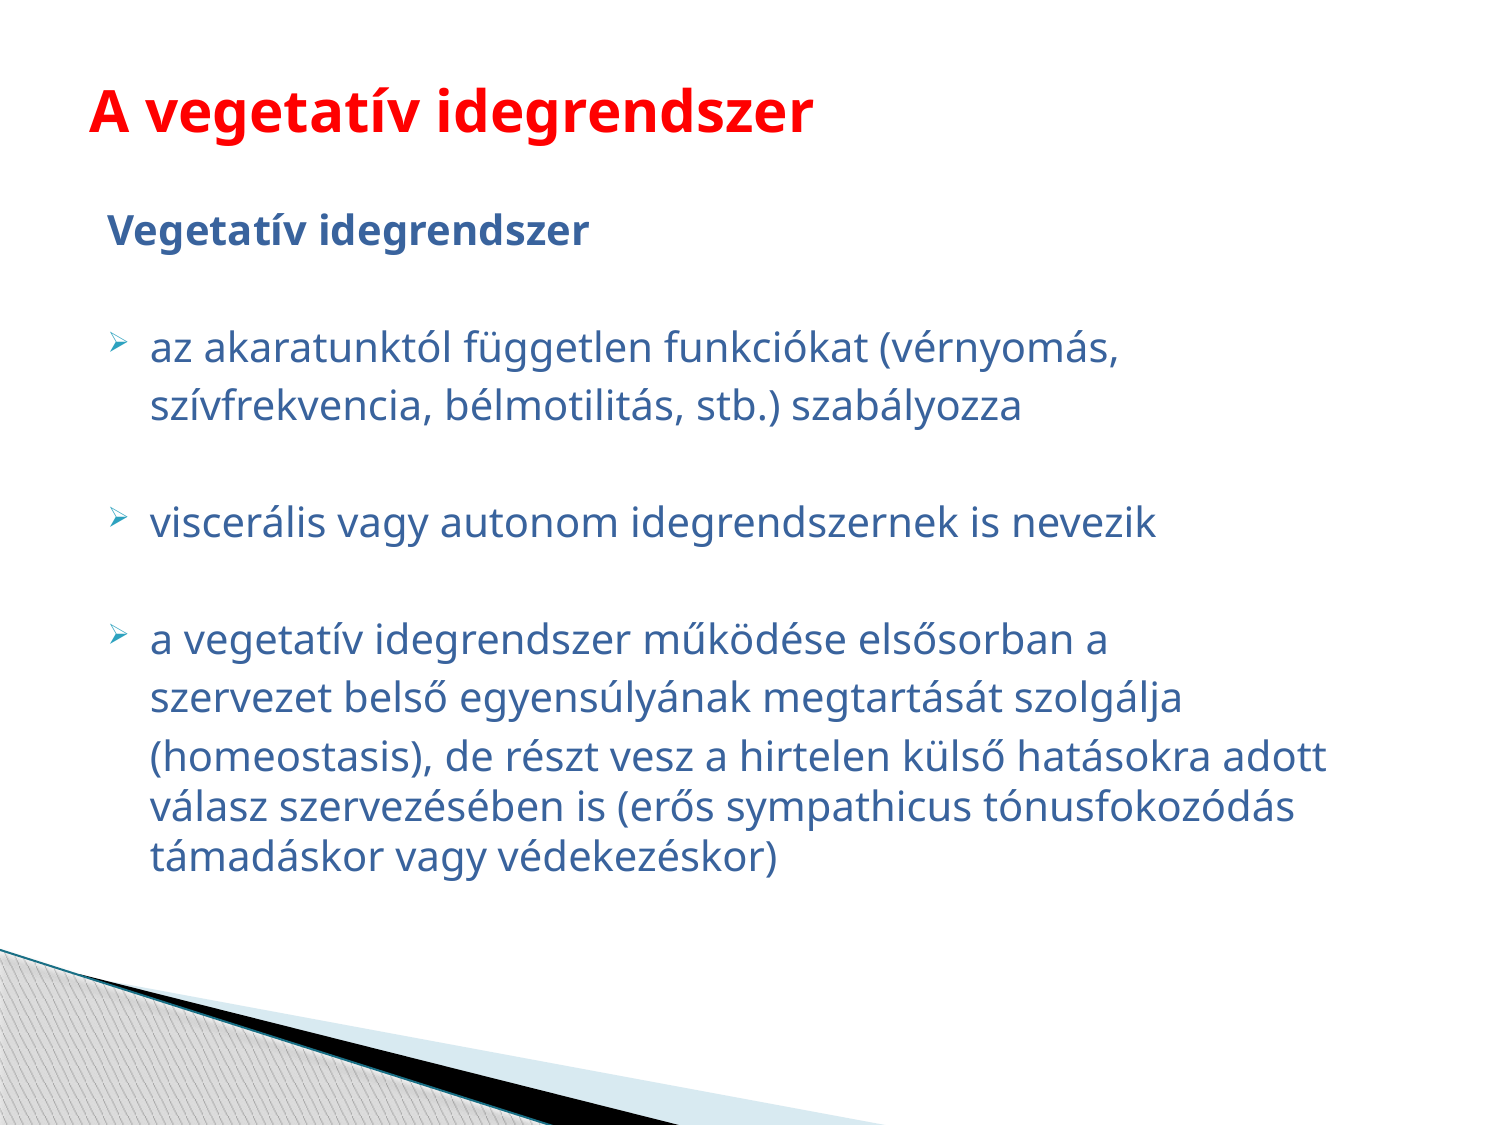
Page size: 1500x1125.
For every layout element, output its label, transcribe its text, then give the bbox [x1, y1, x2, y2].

list Vegetatív idegrendszer az akaratunktól független funkciókat (vérnyomás, szívfrekvencia, bélmotilitás, stb.) szabályozza viscerális vagy autonom idegrendszernek is nevezik a vegetatív idegrendszer működése elsősorban a szervezet belső egyensúlyának megtartását szolgálja (homeostasis), de részt vesz a hirtelen külső hatásokra adott válasz szervezésében is (erős sympathicus tónusfokozódás támadáskor vagy védekezéskor) [75, 196, 1425, 986]
title A vegetatív idegrendszer [75, 45, 1425, 173]
